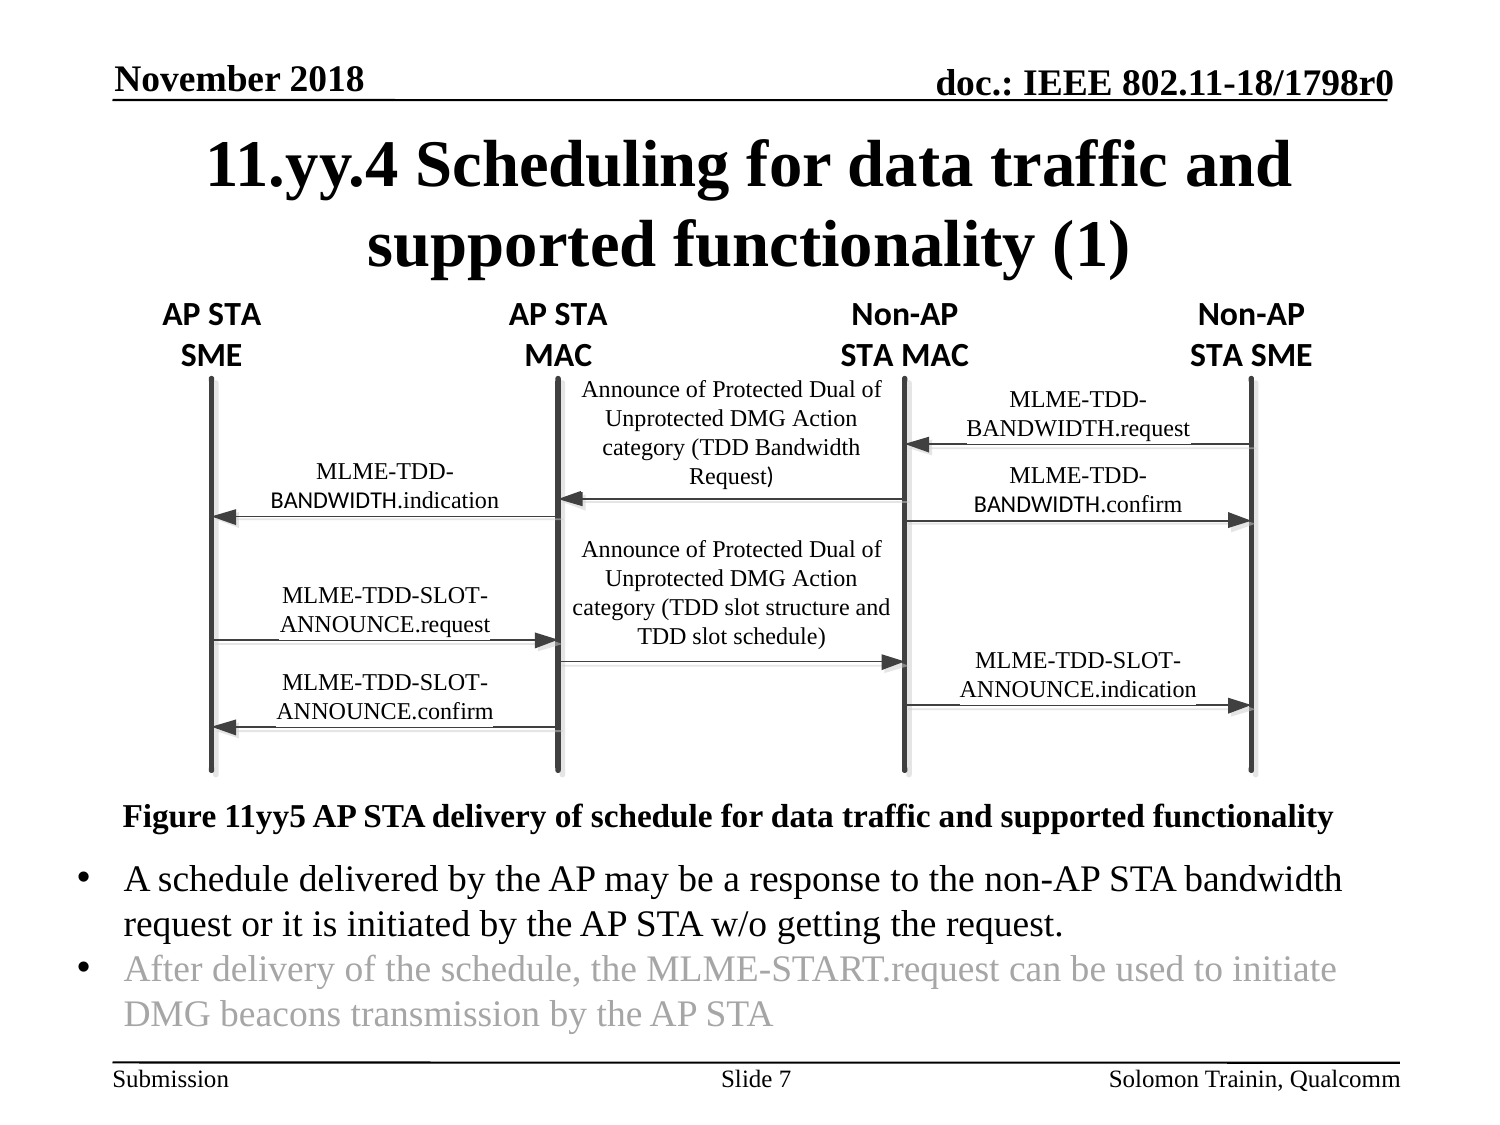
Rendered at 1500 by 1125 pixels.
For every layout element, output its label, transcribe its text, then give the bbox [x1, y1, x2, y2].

text_box Figure 11yy5 AP STA delivery of schedule for data traffic and supported functionality [107, 787, 1427, 842]
slide_number Slide 7 [712, 1061, 800, 1123]
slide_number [114, 54, 423, 100]
title 11.yy.4 Scheduling for data traffic and supported functionality (1) [112, 112, 1388, 288]
footer Solomon Trainin, Qualcomm [878, 1061, 1402, 1093]
picture [159, 286, 1316, 780]
text_box A schedule delivered by the AP may be a response to the non-AP STA bandwidth request or it is initiated by the AP STA w/o getting the request. After delivery of the schedule, the MLME-START.request can be used to initiate DMG beacons transmission by the AP STA [62, 846, 1413, 1042]
